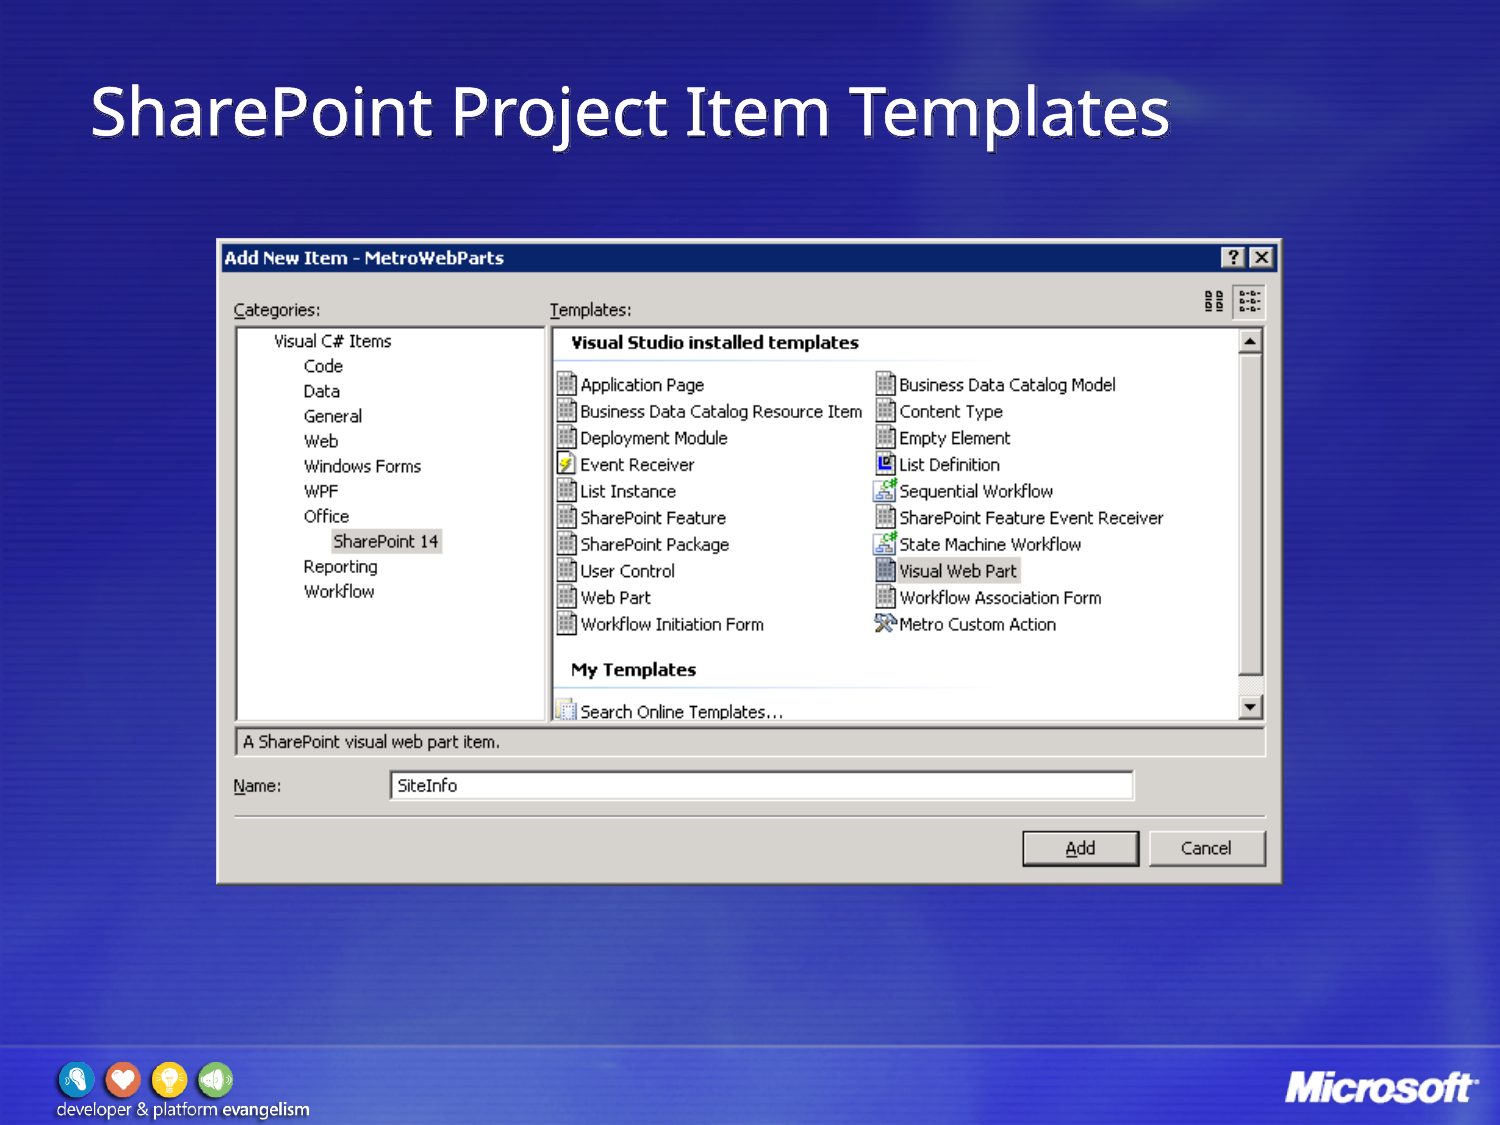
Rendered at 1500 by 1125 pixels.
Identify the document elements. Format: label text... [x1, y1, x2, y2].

title SharePoint Project Item Templates [74, 14, 1426, 203]
picture [0, 0, 1500, 1125]
